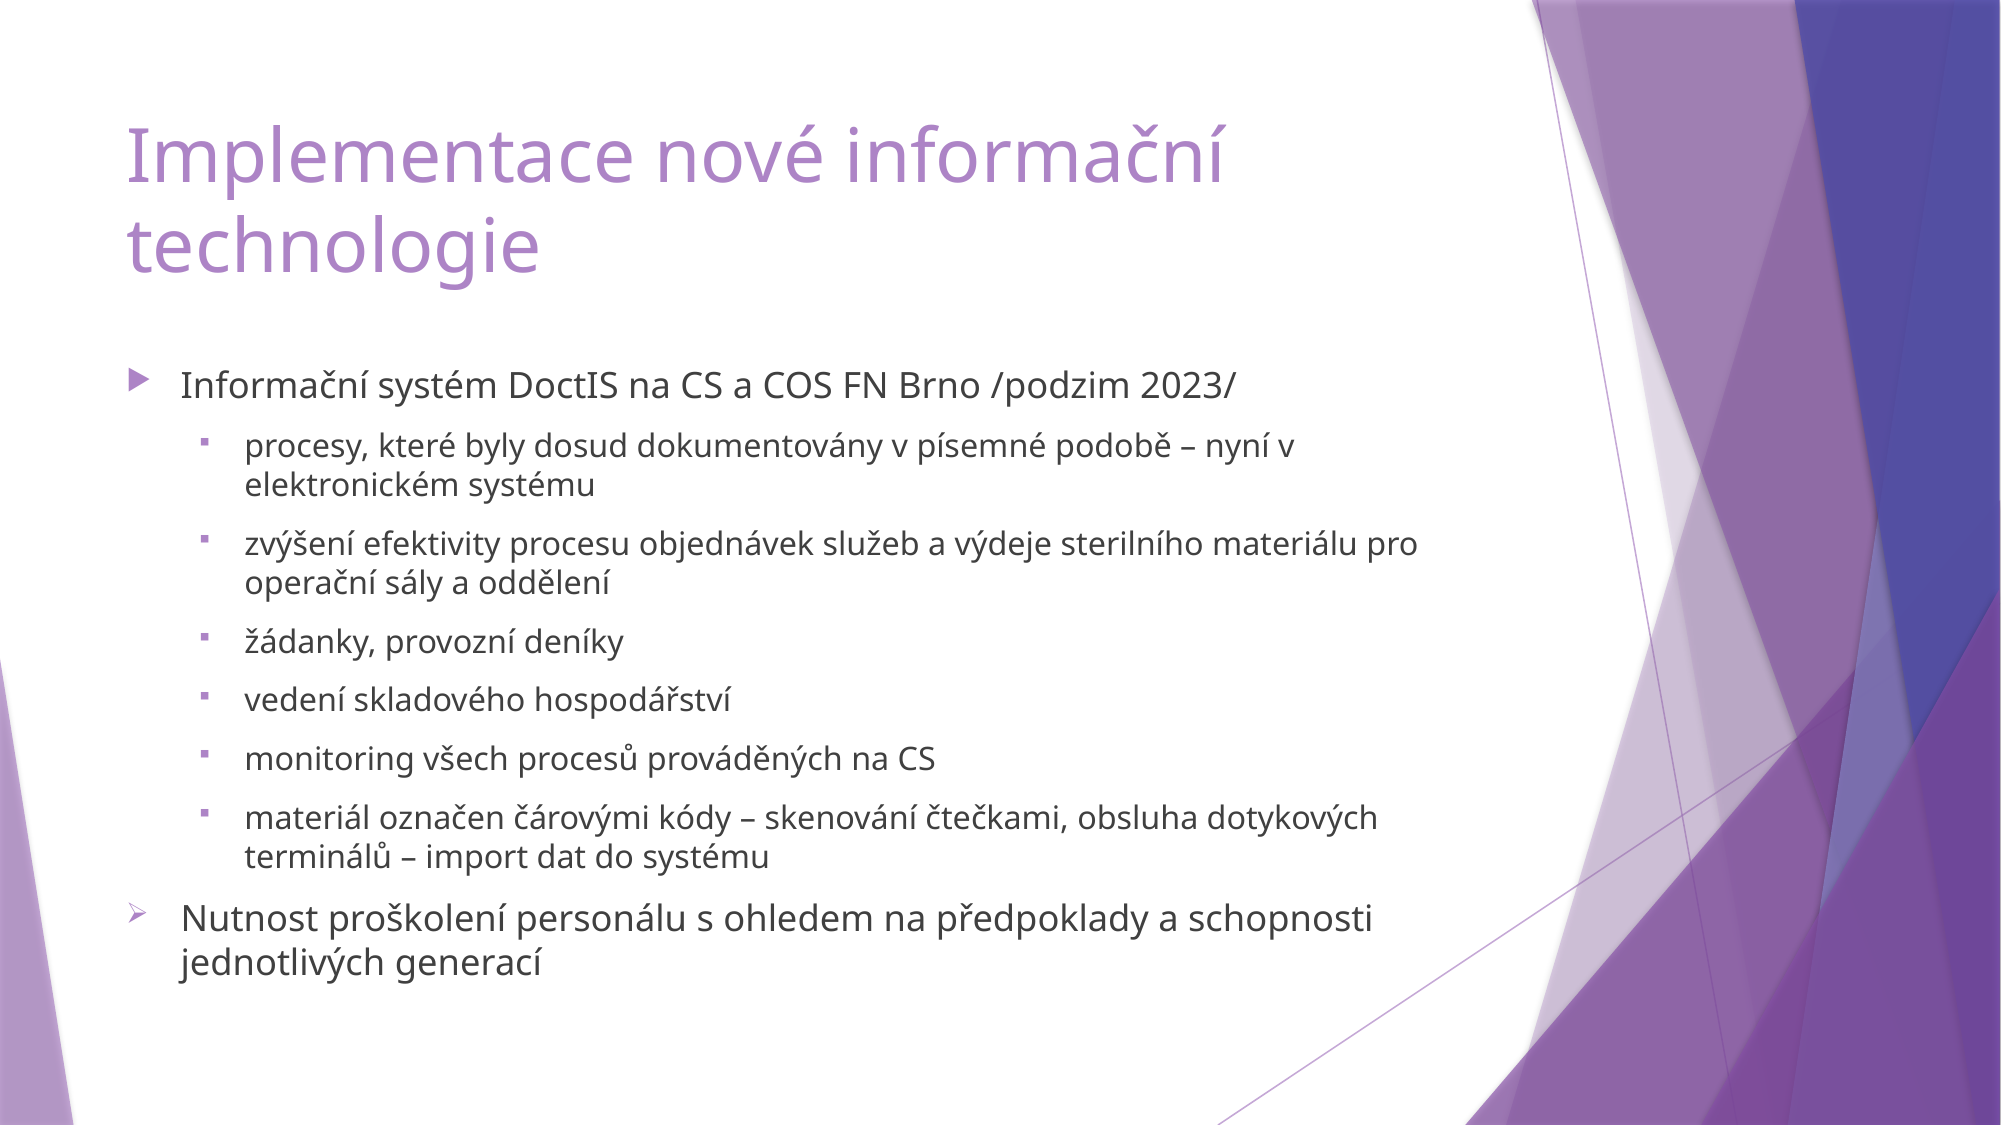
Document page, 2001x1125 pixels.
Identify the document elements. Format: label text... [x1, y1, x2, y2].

list Informační systém DoctIS na CS a COS FN Brno /podzim 2023/ procesy, které byly dosud dokumentovány v písemné podobě – nyní v elektronickém systému zvýšení efektivity procesu objednávek služeb a výdeje sterilního materiálu pro operační sály a oddělení žádanky, provozní deníky vedení skladového hospodářství monitoring všech procesů prováděných na CS materiál označen čárovými kódy – skenování čtečkami, obsluha dotykových terminálů – import dat do systému Nutnost proškolení personálu s ohledem na předpoklady a schopnosti jednotlivých generací [111, 354, 1522, 992]
title Implementace nové informační technologie [111, 99, 1522, 317]
